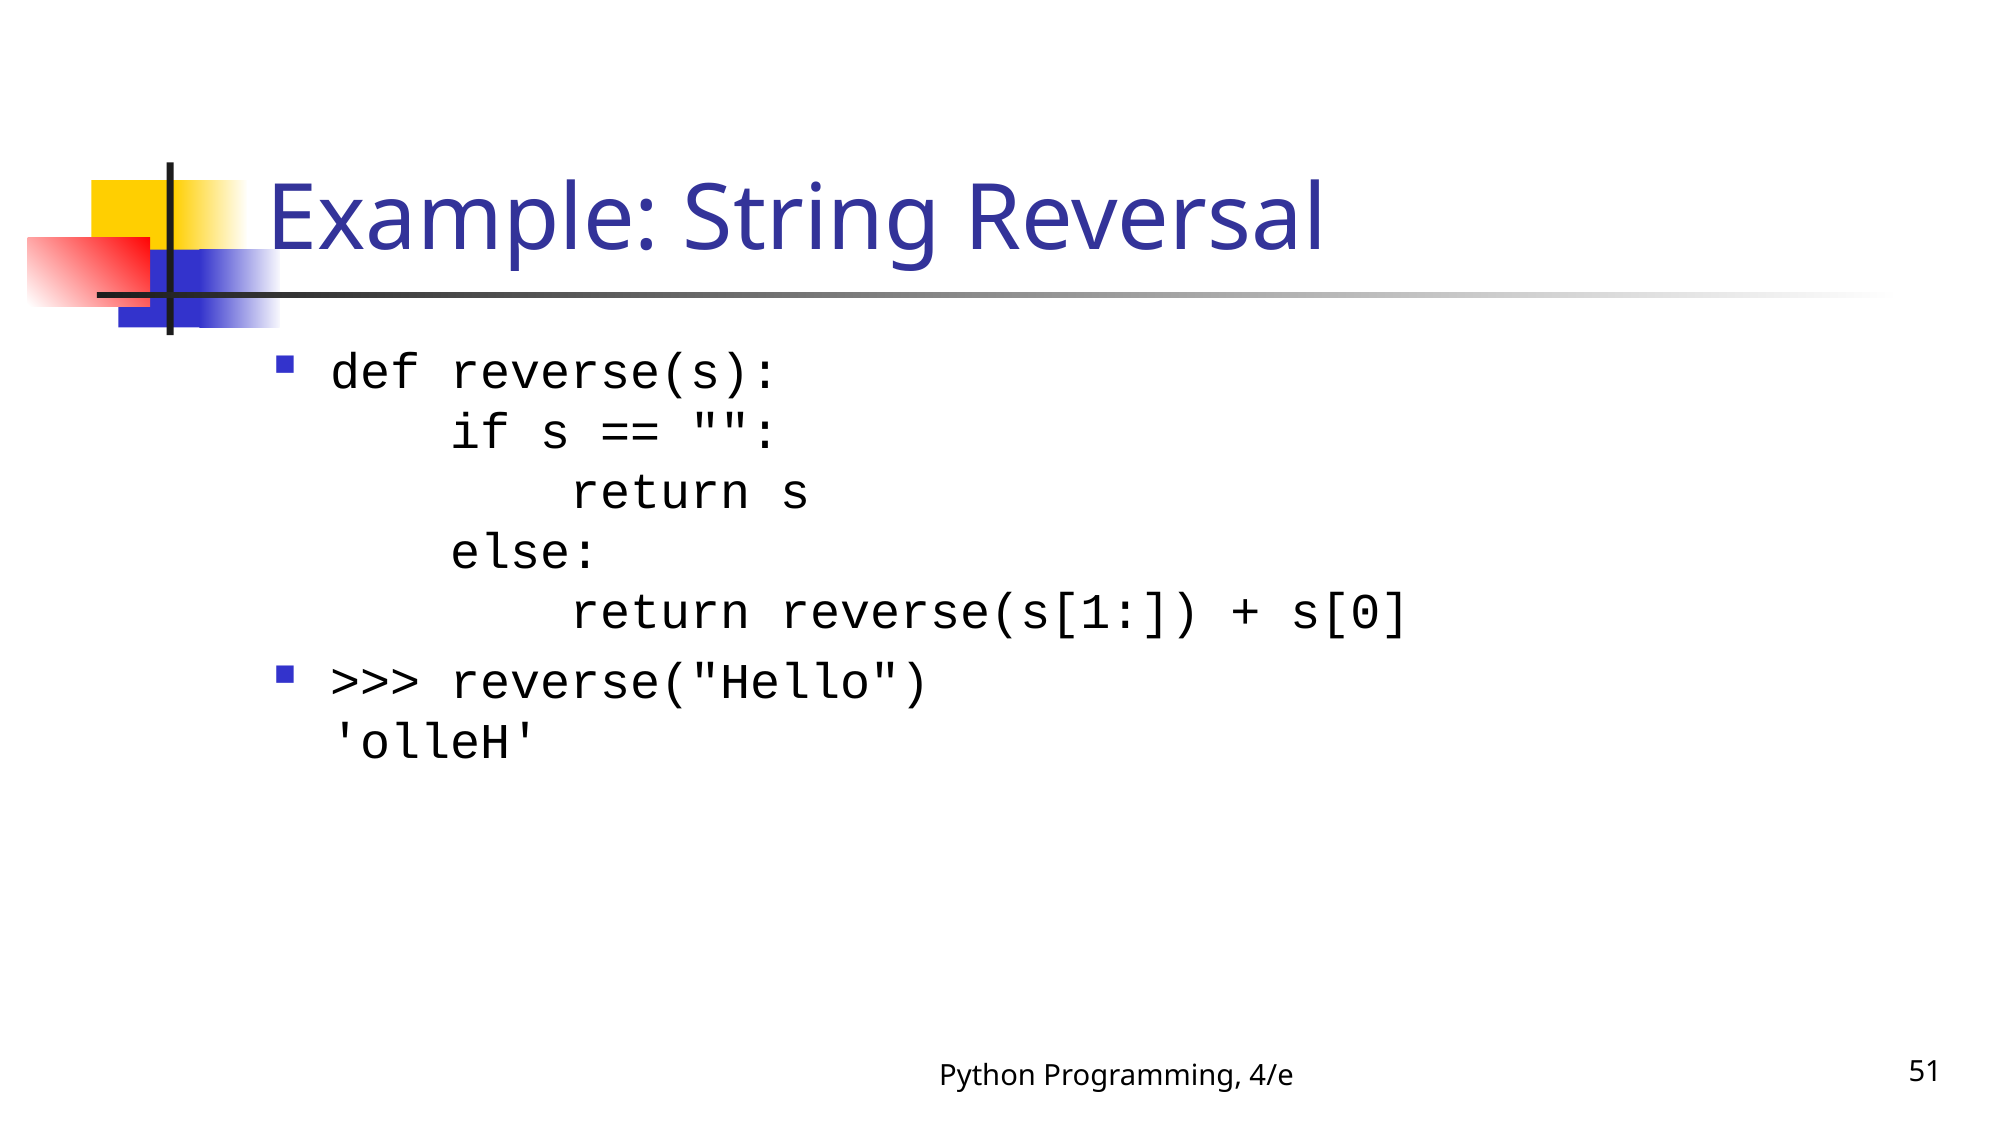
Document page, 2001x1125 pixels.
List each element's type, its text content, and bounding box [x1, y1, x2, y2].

list def reverse(s): if s == "": return s else: return reverse(s[1:]) + s[0] >>> reverse("Hello") 'olleH' [258, 331, 1959, 1006]
slide_number 51 [1540, 1023, 1958, 1100]
title Example: String Reversal [251, 35, 1957, 275]
footer Python Programming, 4/e [799, 1023, 1434, 1100]
